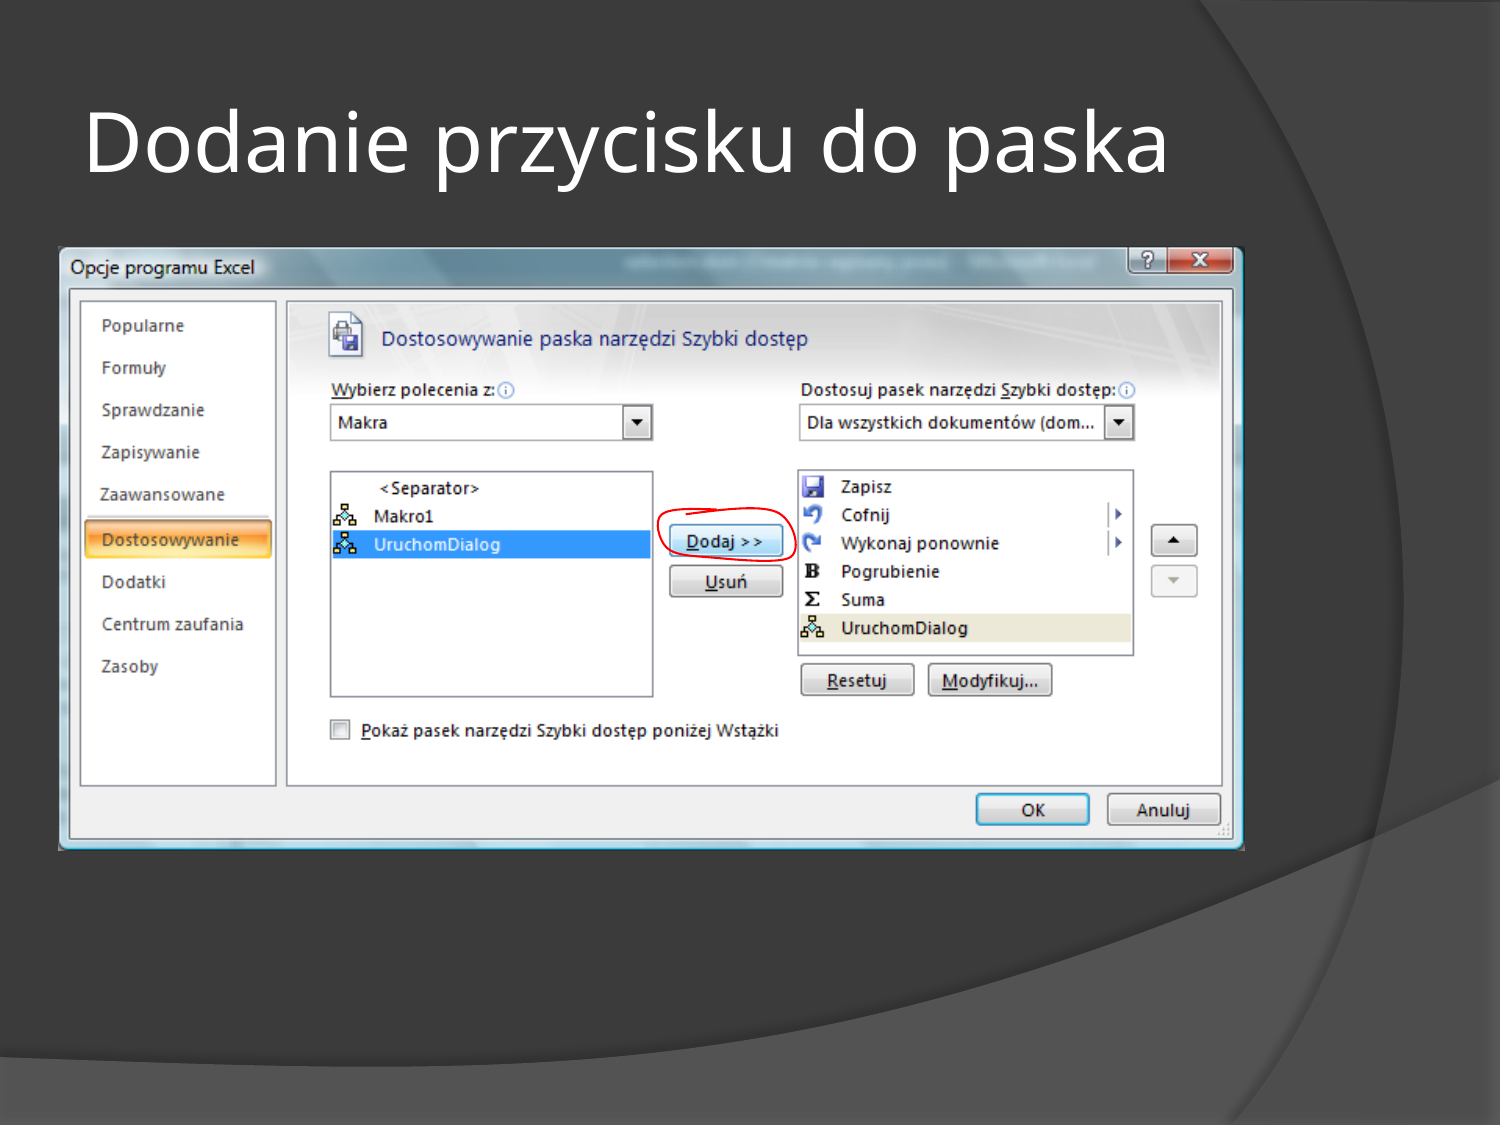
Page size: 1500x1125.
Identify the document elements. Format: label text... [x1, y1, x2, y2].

title Dodanie przycisku do paska [75, 45, 1300, 233]
picture [58, 245, 1245, 851]
